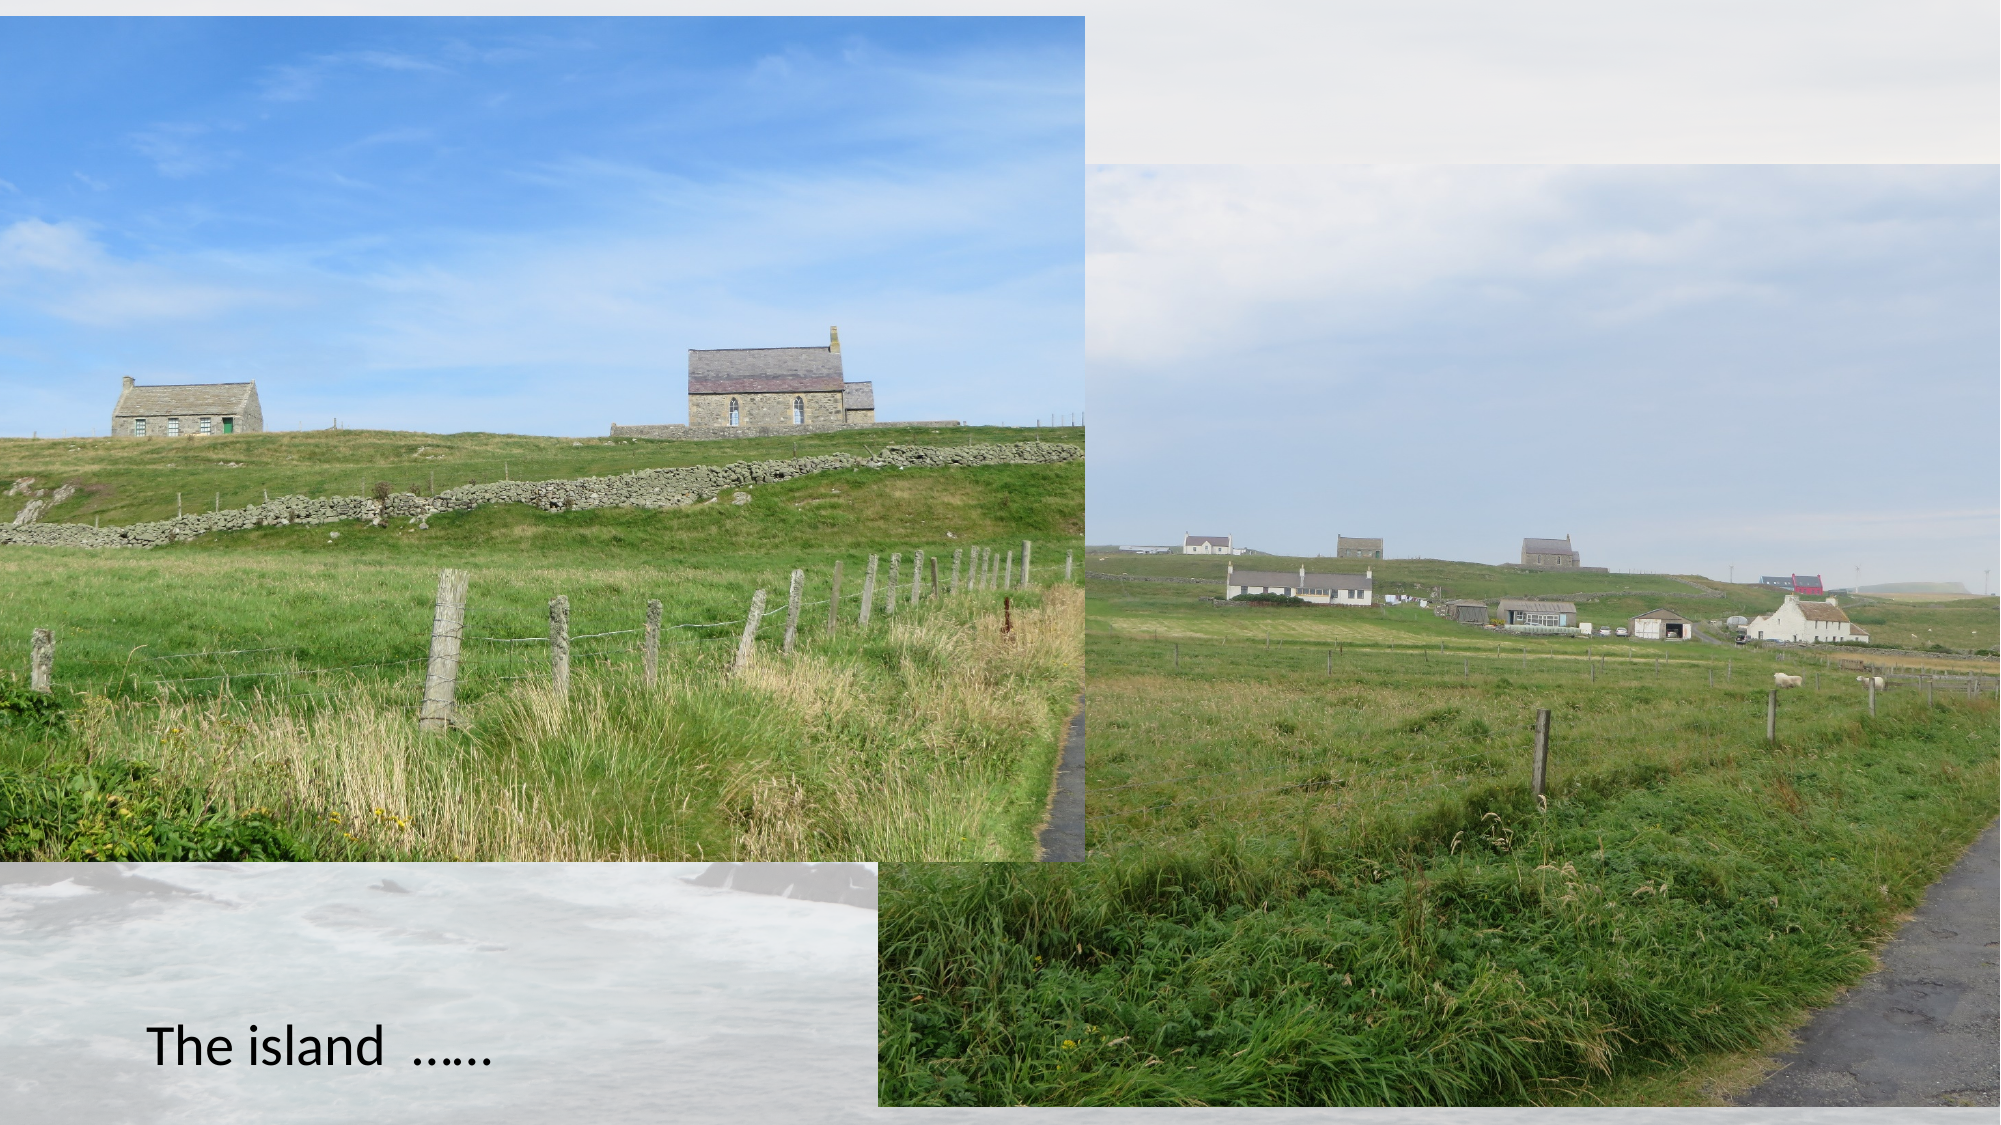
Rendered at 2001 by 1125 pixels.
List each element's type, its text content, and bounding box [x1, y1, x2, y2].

text_box The island …… [131, 1000, 878, 1085]
picture [0, 16, 2000, 1107]
